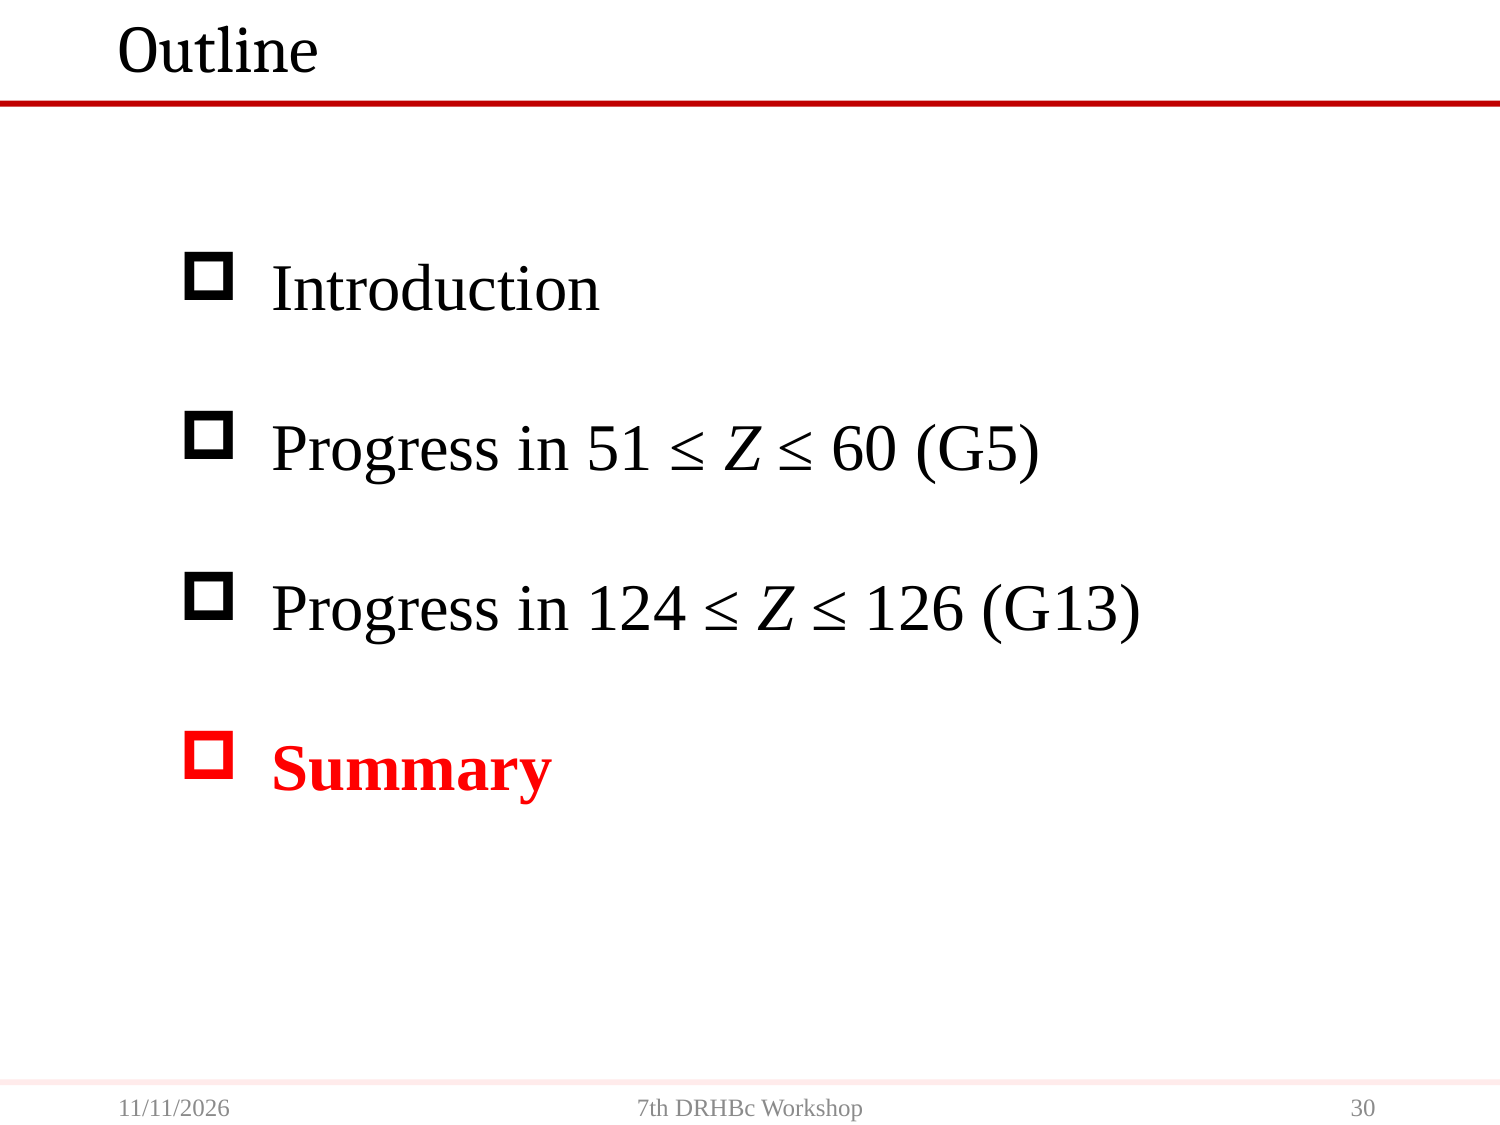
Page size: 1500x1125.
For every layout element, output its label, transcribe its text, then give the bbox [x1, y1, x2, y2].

title Outline [103, 8, 1397, 94]
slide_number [103, 1087, 441, 1125]
text_box Introduction Progress in 51 ≤ Z ≤ 60 (G5) Progress in 124 ≤ Z ≤ 126 (G13) Summary [164, 236, 1336, 812]
slide_number 30 [1059, 1087, 1397, 1125]
footer 7th DRHBc Workshop [496, 1087, 1004, 1125]
